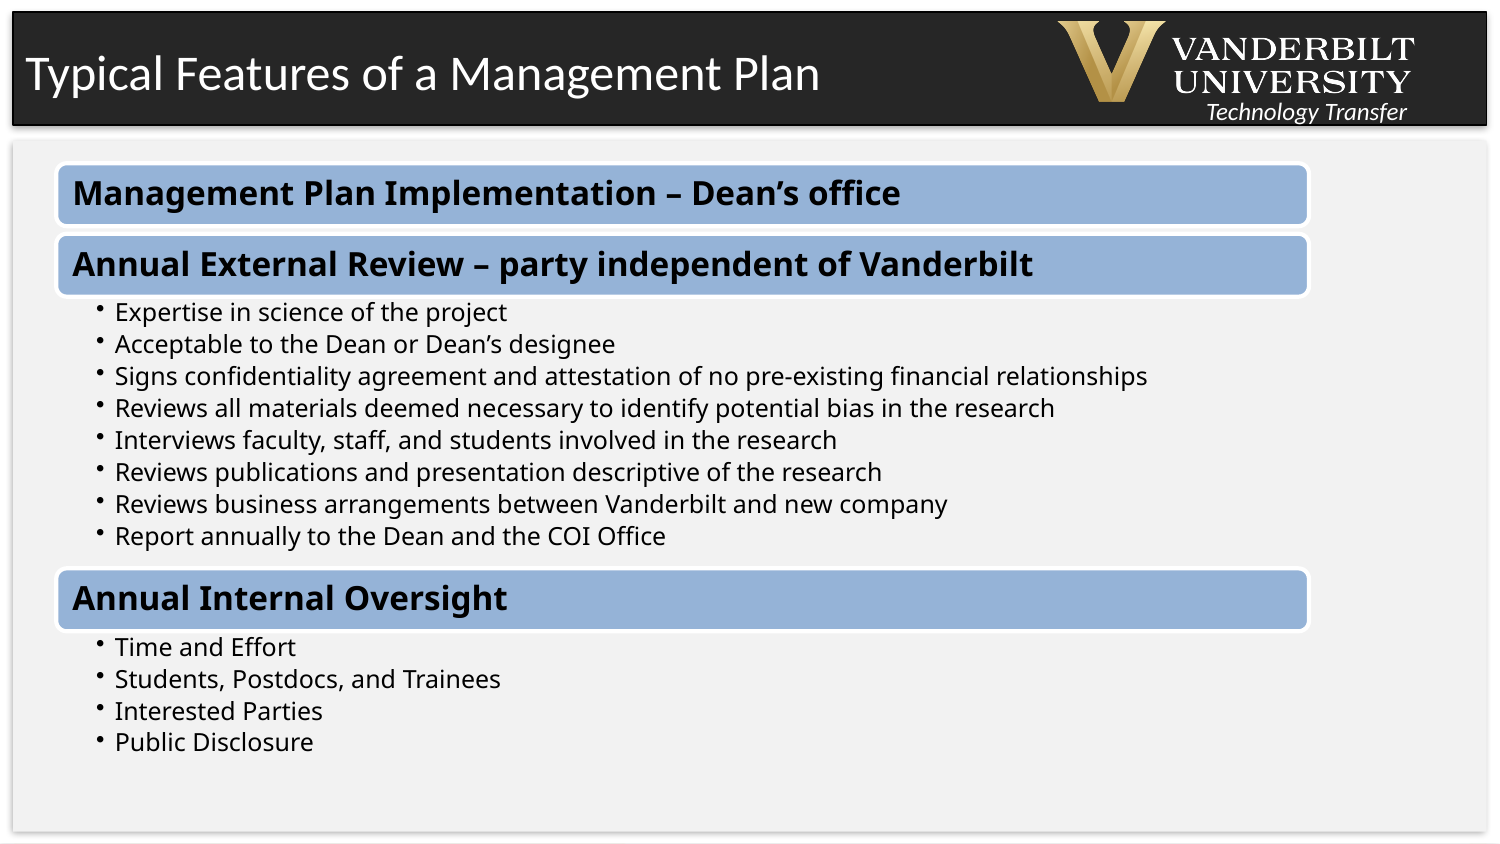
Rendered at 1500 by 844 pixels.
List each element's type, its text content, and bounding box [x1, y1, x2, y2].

picture [1042, 7, 1440, 116]
picture [1304, 109, 1310, 116]
picture [1266, 110, 1273, 116]
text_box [55, 140, 1310, 791]
title Typical Features of a Management Plan [10, 0, 981, 141]
picture [1285, 110, 1292, 116]
picture [1347, 109, 1353, 116]
